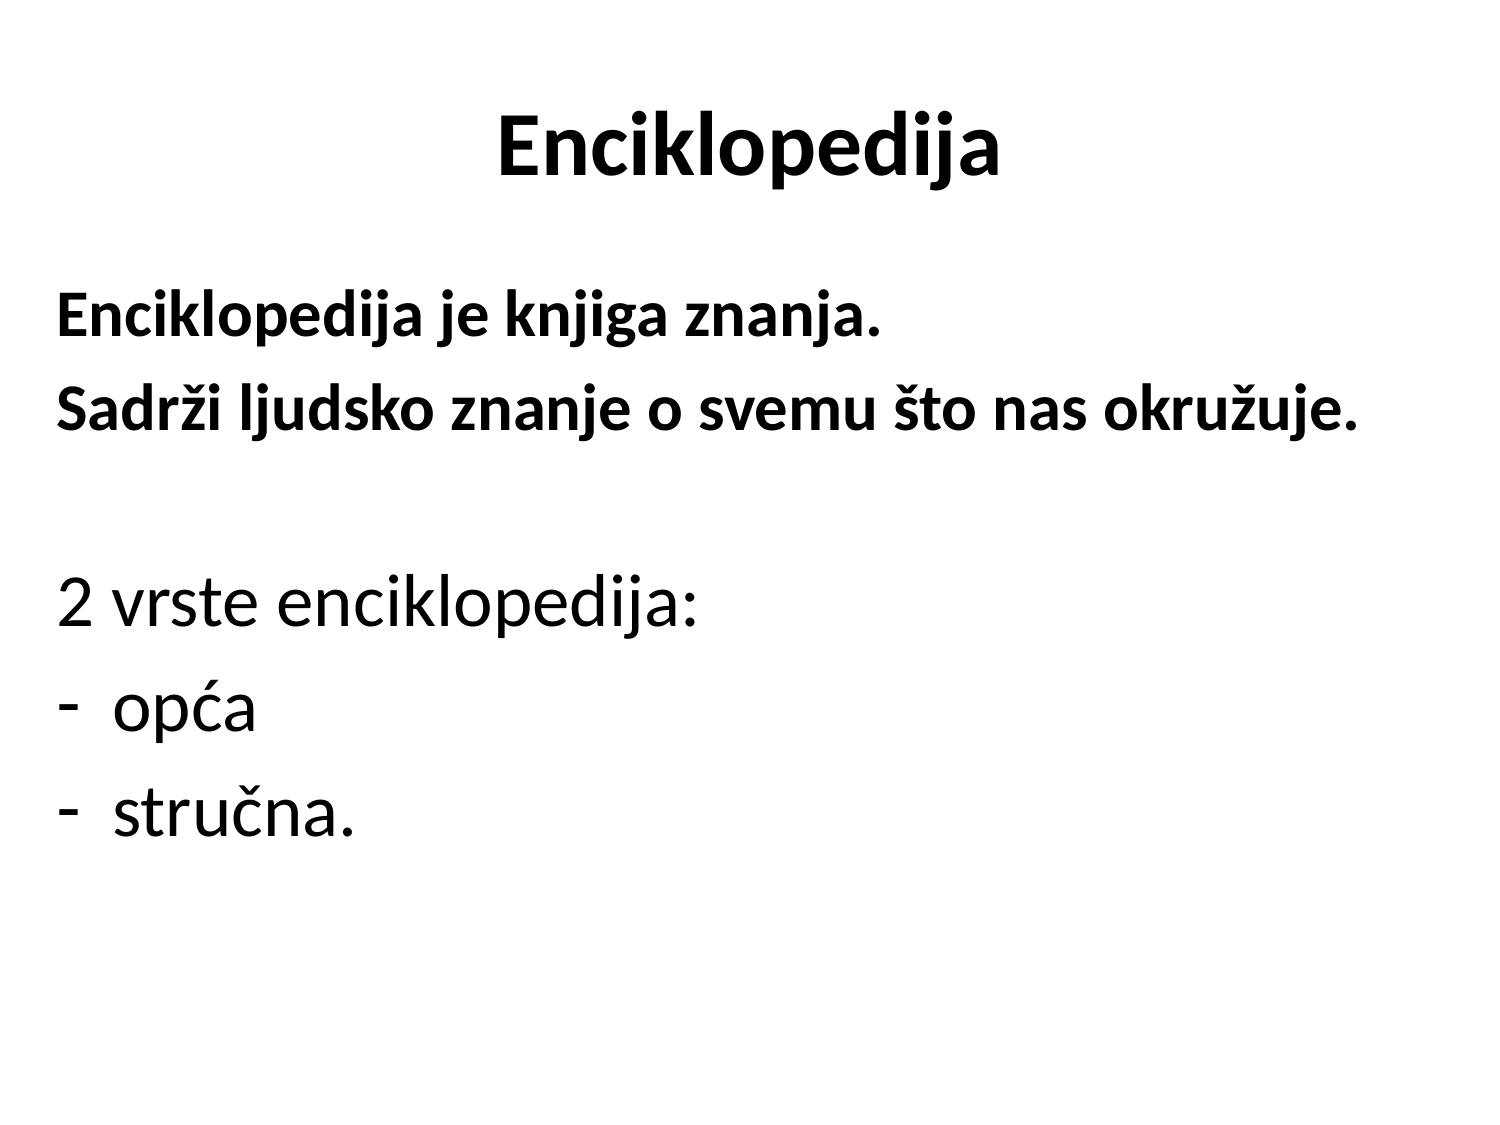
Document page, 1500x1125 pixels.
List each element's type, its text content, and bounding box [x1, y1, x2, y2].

list Enciklopedija je knjiga znanja. Sadrži ljudsko znanje o svemu što nas okružuje. 2 vrste enciklopedija: opća stručna. [41, 262, 1483, 1005]
title Enciklopedija [75, 45, 1425, 233]
